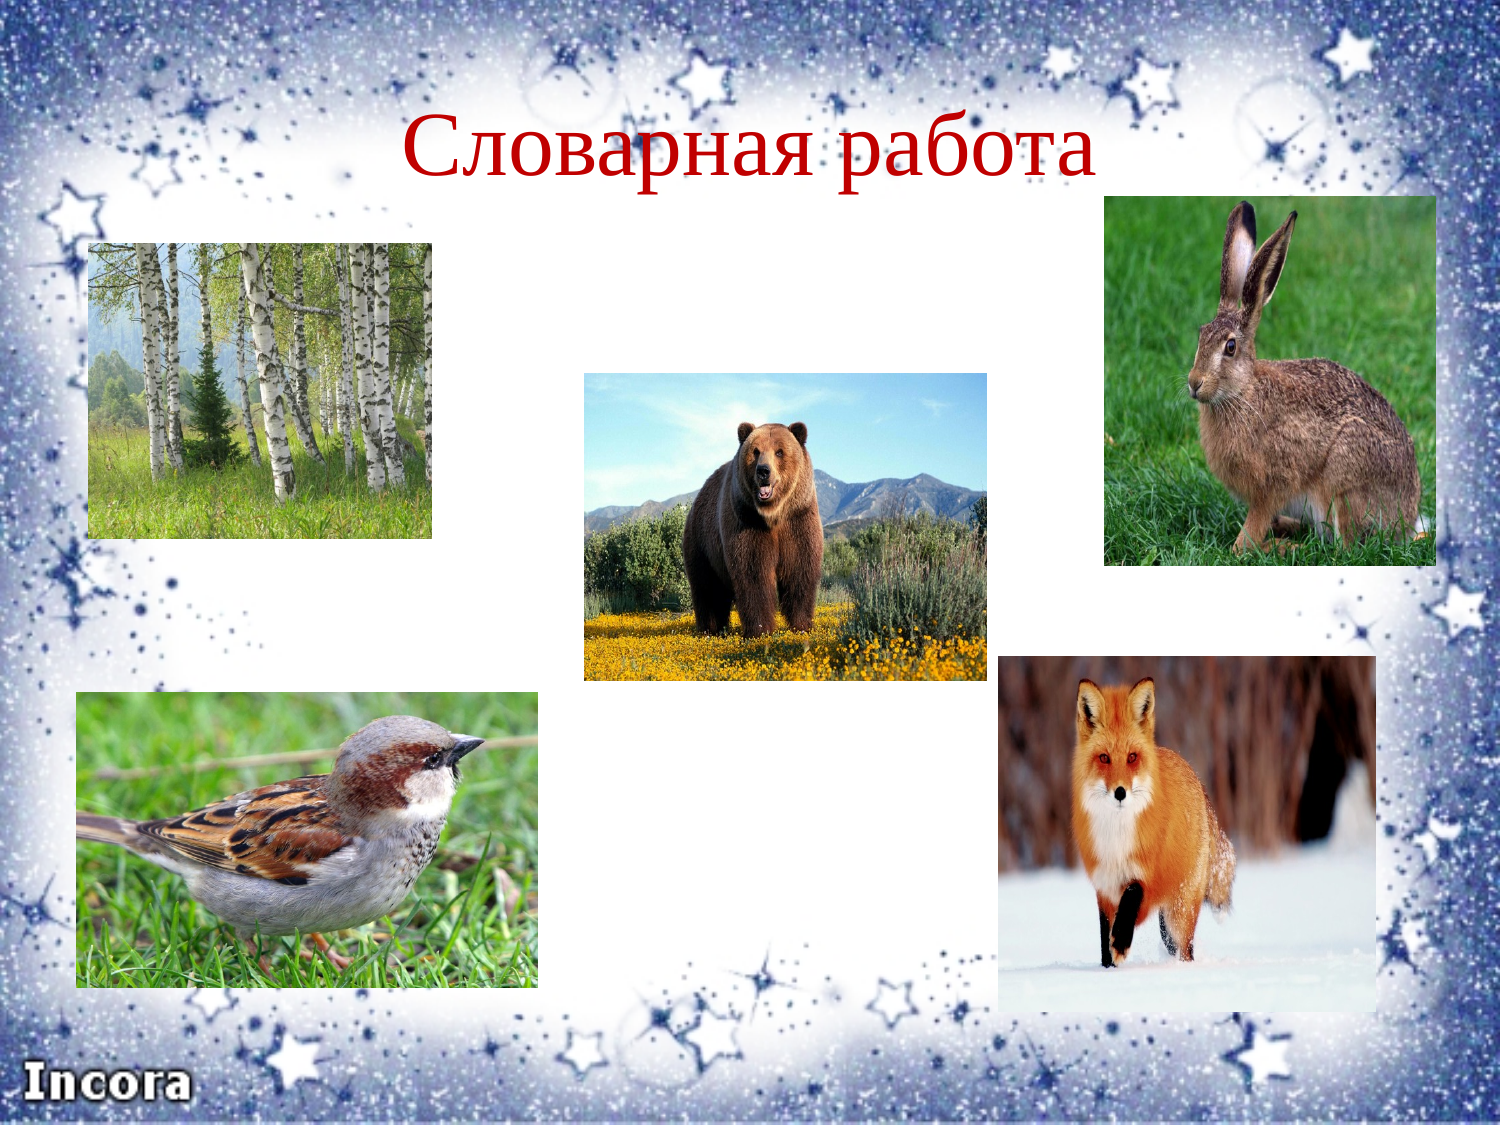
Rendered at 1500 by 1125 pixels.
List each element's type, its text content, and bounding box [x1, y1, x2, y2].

title Словарная работа [75, 45, 1425, 233]
picture [0, 0, 1500, 1125]
